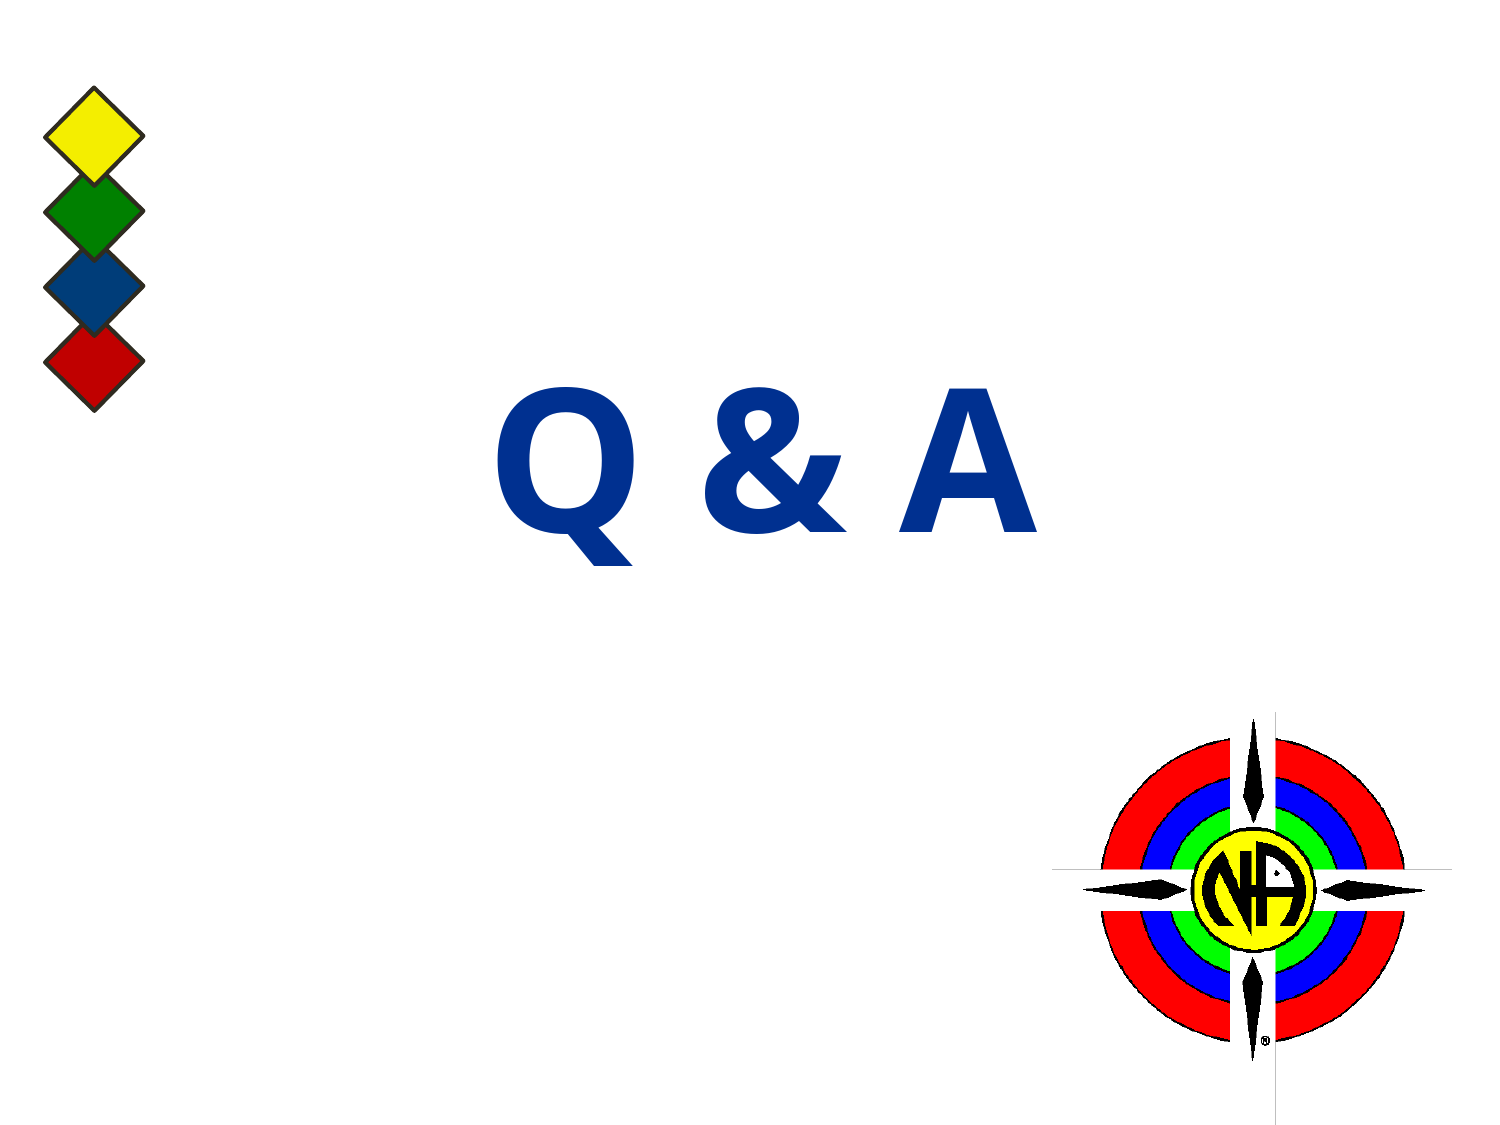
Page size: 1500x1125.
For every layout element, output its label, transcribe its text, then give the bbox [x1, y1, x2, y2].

picture [1051, 711, 1453, 1125]
list Q & A [165, 324, 1340, 625]
